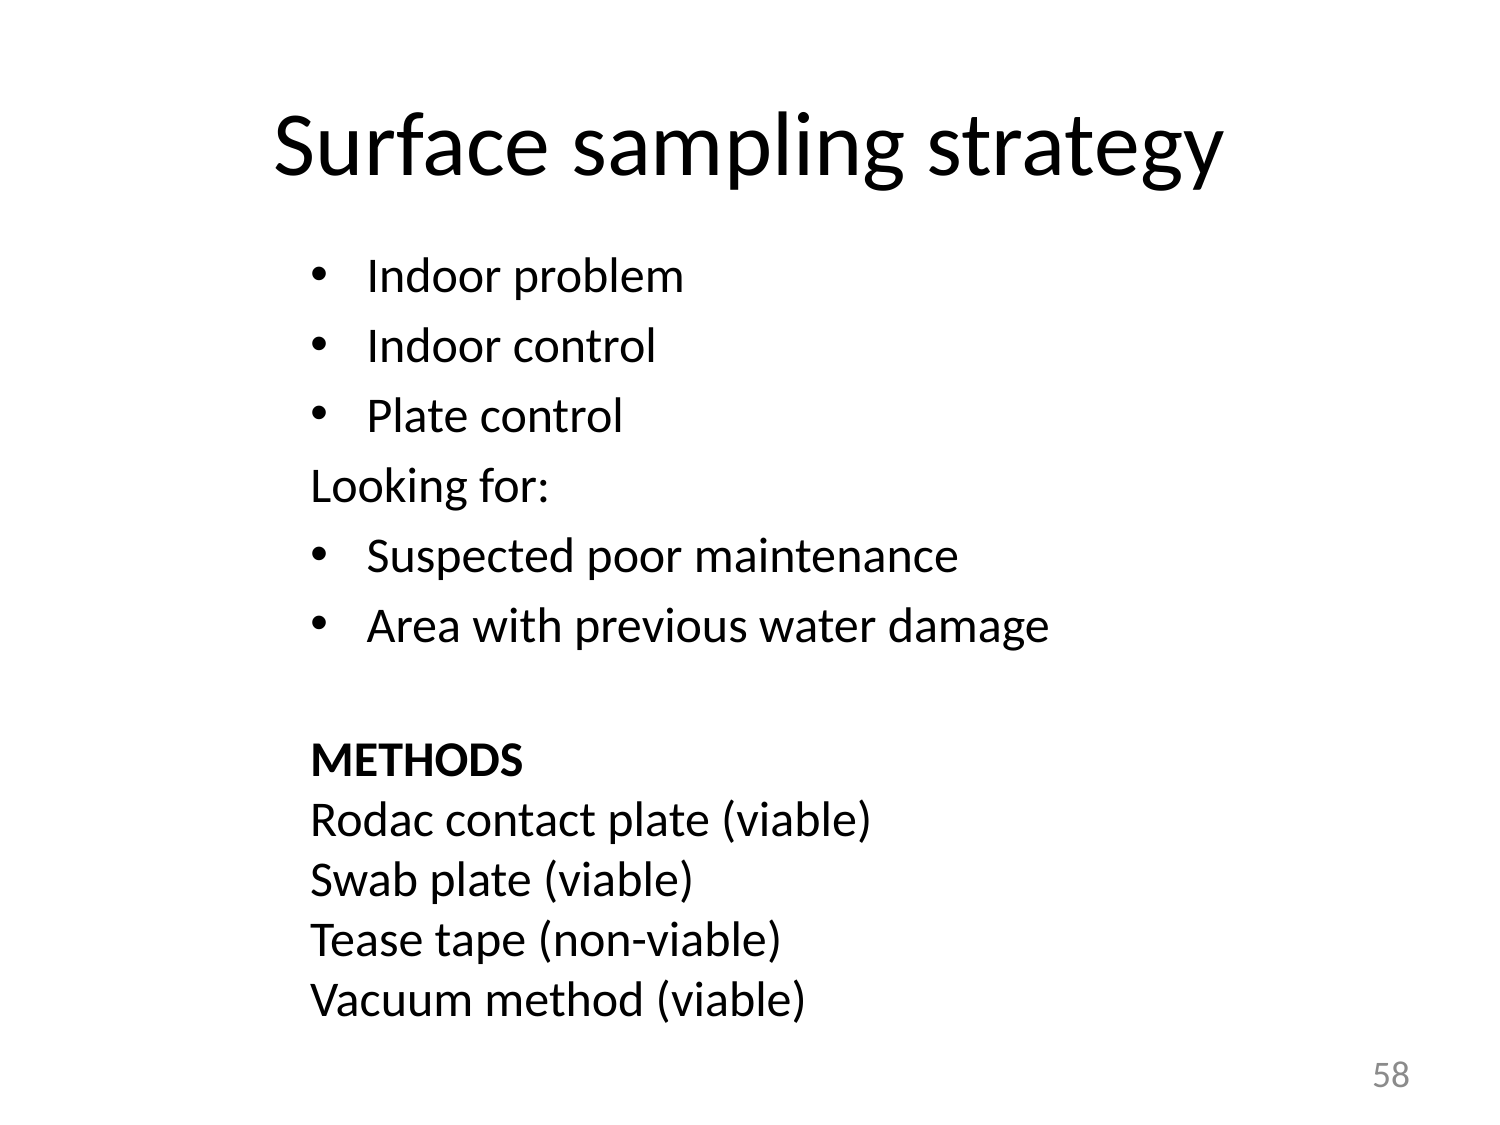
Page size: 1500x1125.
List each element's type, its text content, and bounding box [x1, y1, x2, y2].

text_box METHODS Rodac contact plate (viable) Swab plate (viable) Tease tape (non-viable) Vacuum method (viable) [295, 719, 1132, 1094]
title Surface sampling strategy [75, 45, 1425, 233]
list Indoor problem Indoor control Plate control Looking for: Suspected poor maintenance Area with previous water damage [295, 235, 1347, 607]
slide_number 58 [1074, 1042, 1425, 1103]
